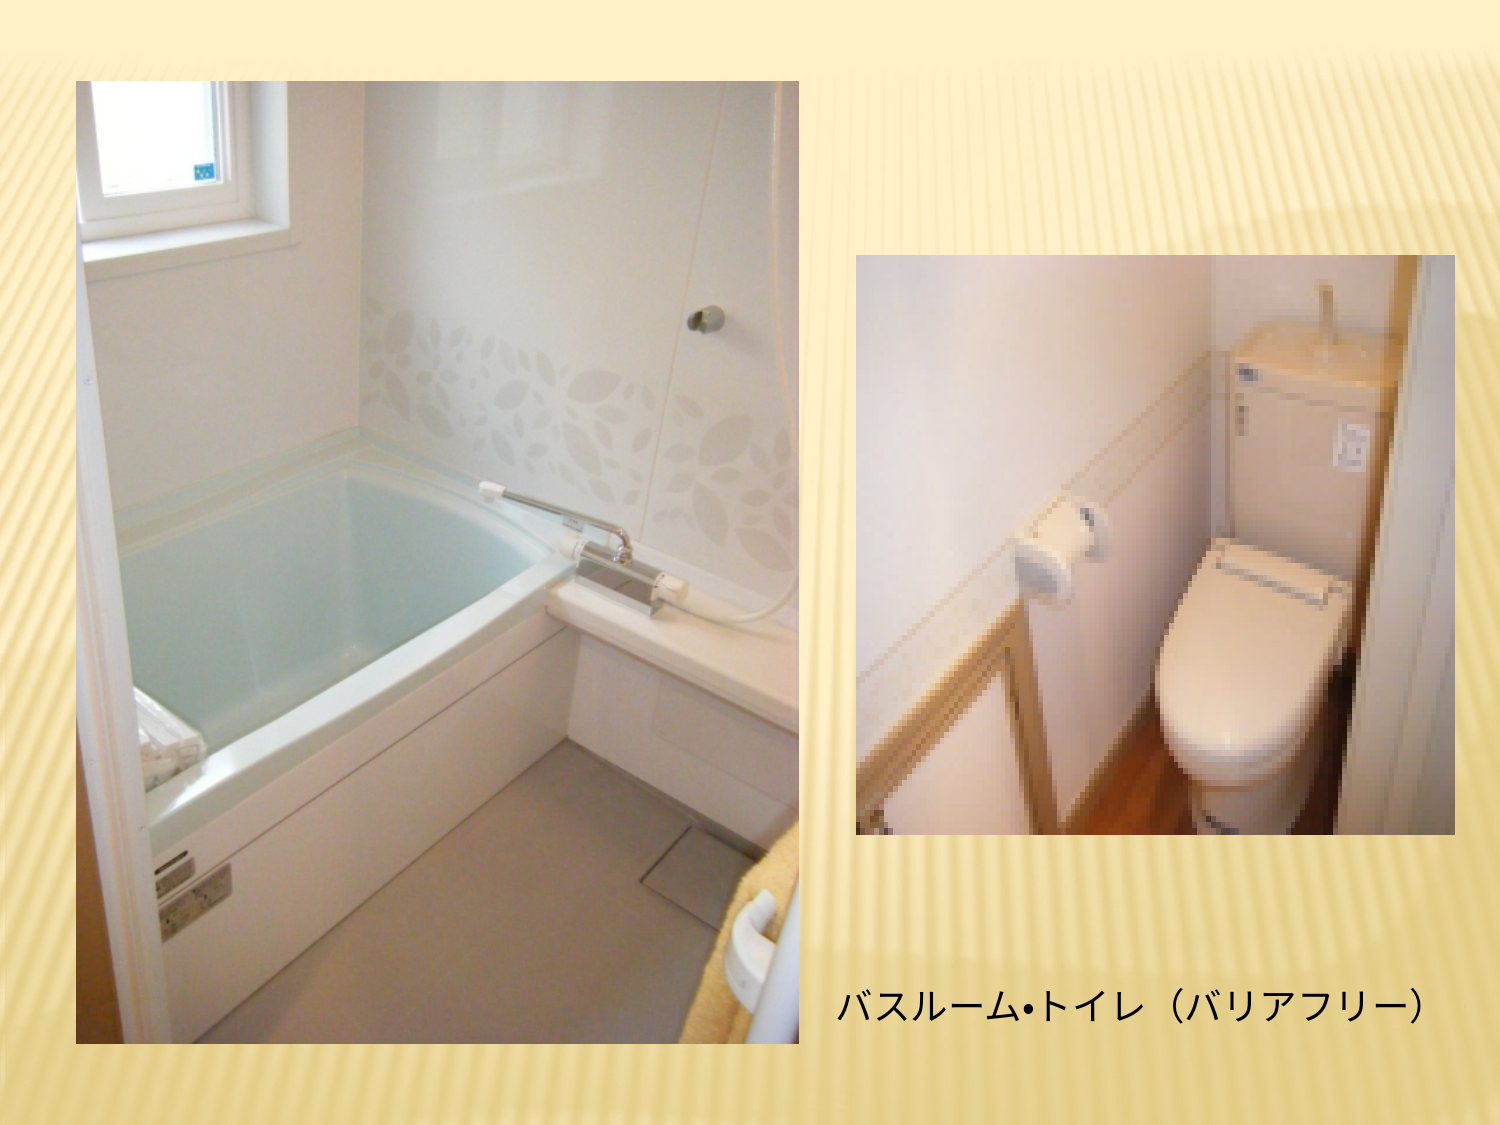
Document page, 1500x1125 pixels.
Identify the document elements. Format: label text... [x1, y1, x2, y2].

picture [76, 80, 800, 1045]
text_box バスルーム・トイレ（バリアフリー） [820, 975, 1500, 1036]
picture [855, 255, 1455, 835]
